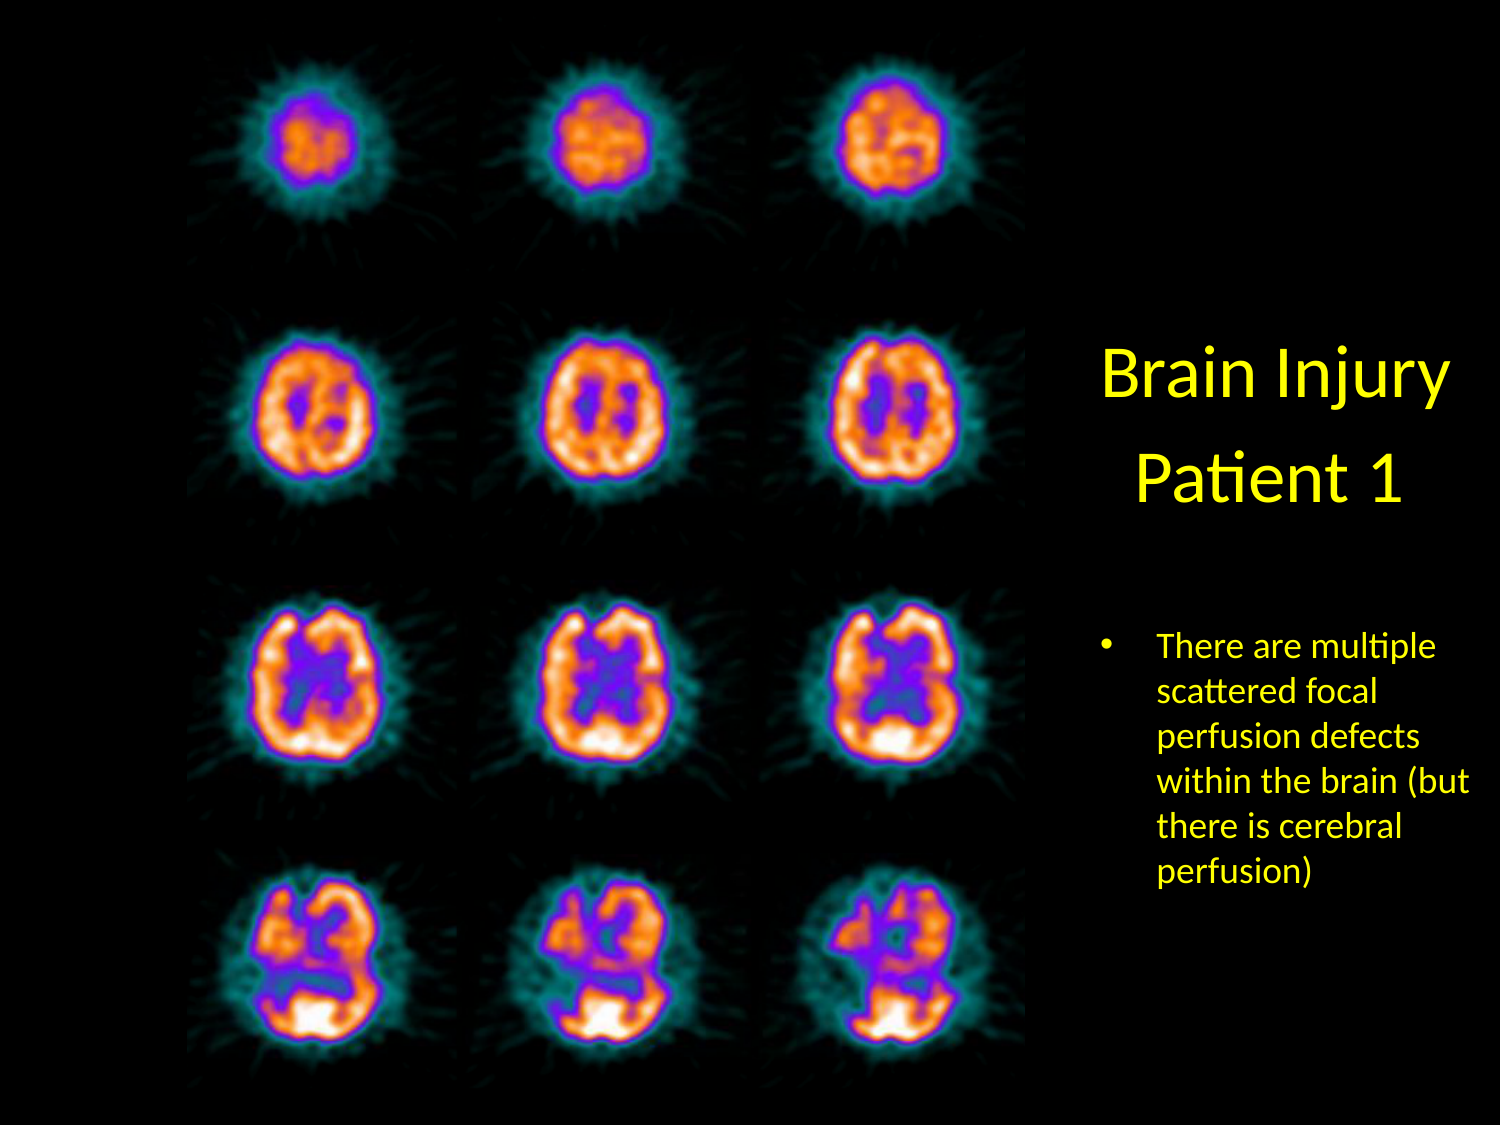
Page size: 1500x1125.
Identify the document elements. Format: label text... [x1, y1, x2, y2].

list Brain Injury Patient 1 There are multiple scattered focal perfusion defects within the brain (but there is cerebral perfusion) [1085, 0, 1500, 1125]
picture [187, 0, 1026, 1098]
